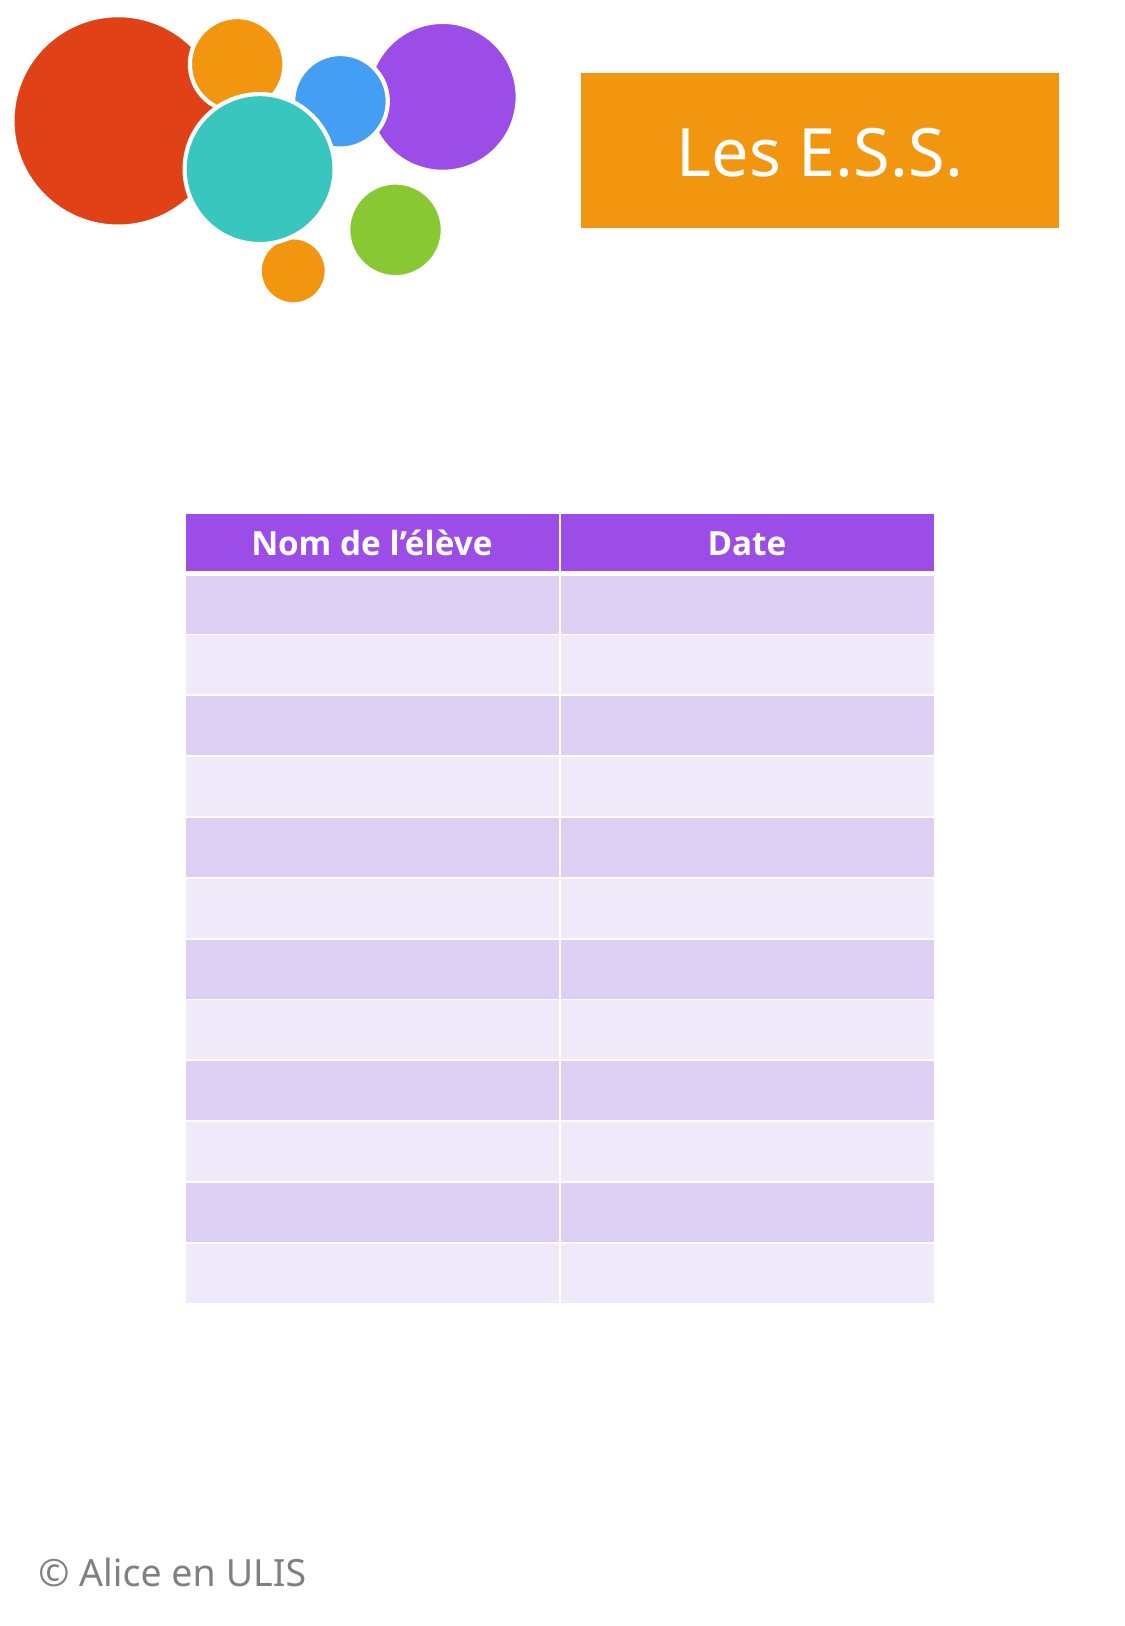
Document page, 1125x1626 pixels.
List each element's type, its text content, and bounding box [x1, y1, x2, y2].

table_cell [561, 1000, 934, 1059]
table_cell [561, 1183, 934, 1242]
table_cell [561, 1244, 934, 1303]
table_cell [561, 635, 934, 694]
table_cell [561, 940, 934, 999]
text_box [291, 51, 390, 151]
text_box Les E.S.S. [577, 68, 1063, 232]
table_cell [186, 1183, 559, 1242]
table_cell [561, 818, 934, 877]
table_cell [561, 1122, 934, 1181]
table_cell [561, 879, 934, 938]
table_cell [186, 1244, 559, 1303]
table_cell [186, 1122, 559, 1181]
table_cell [561, 696, 934, 755]
table_cell [561, 576, 934, 634]
table_cell [561, 1061, 934, 1120]
table_cell [186, 1000, 559, 1059]
table_cell [186, 1061, 559, 1120]
table_cell [561, 757, 934, 816]
text_box [257, 235, 329, 307]
table_header Date [561, 514, 934, 571]
text_box [10, 13, 212, 229]
table_cell [186, 635, 559, 694]
text_box [187, 14, 287, 107]
text_box [346, 180, 445, 280]
table_cell [186, 818, 559, 877]
text_box © Alice en ULIS [23, 1541, 546, 1602]
table_cell [186, 576, 559, 634]
table_cell [186, 940, 559, 999]
table_cell [186, 879, 559, 938]
table_header Nom de l’élève [186, 514, 559, 571]
text_box [182, 91, 337, 247]
text_box [373, 19, 520, 174]
table_cell [186, 696, 559, 755]
table_cell [186, 757, 559, 816]
